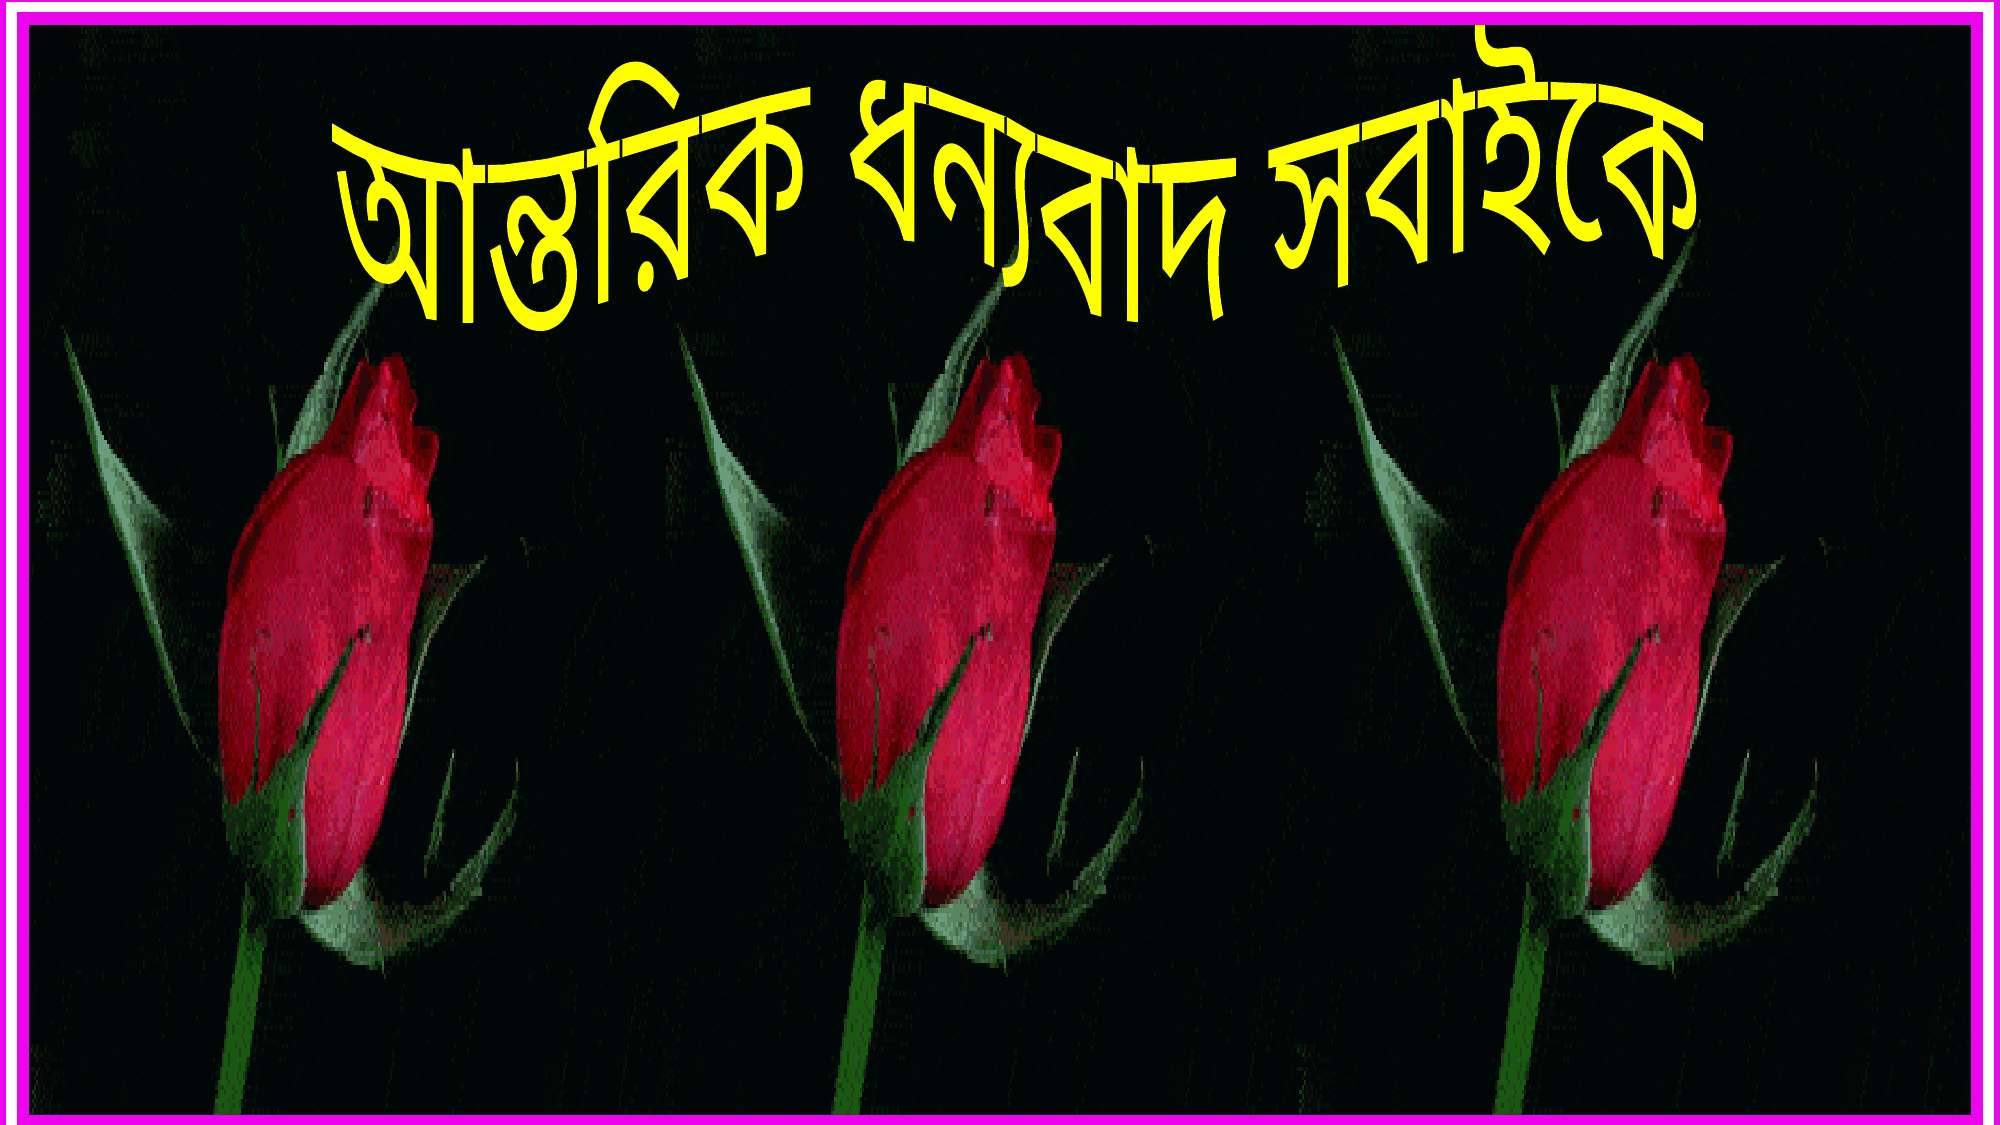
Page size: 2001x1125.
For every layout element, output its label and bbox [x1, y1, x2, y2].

picture [26, 19, 1974, 1125]
text_box [0, 0, 2000, 1125]
